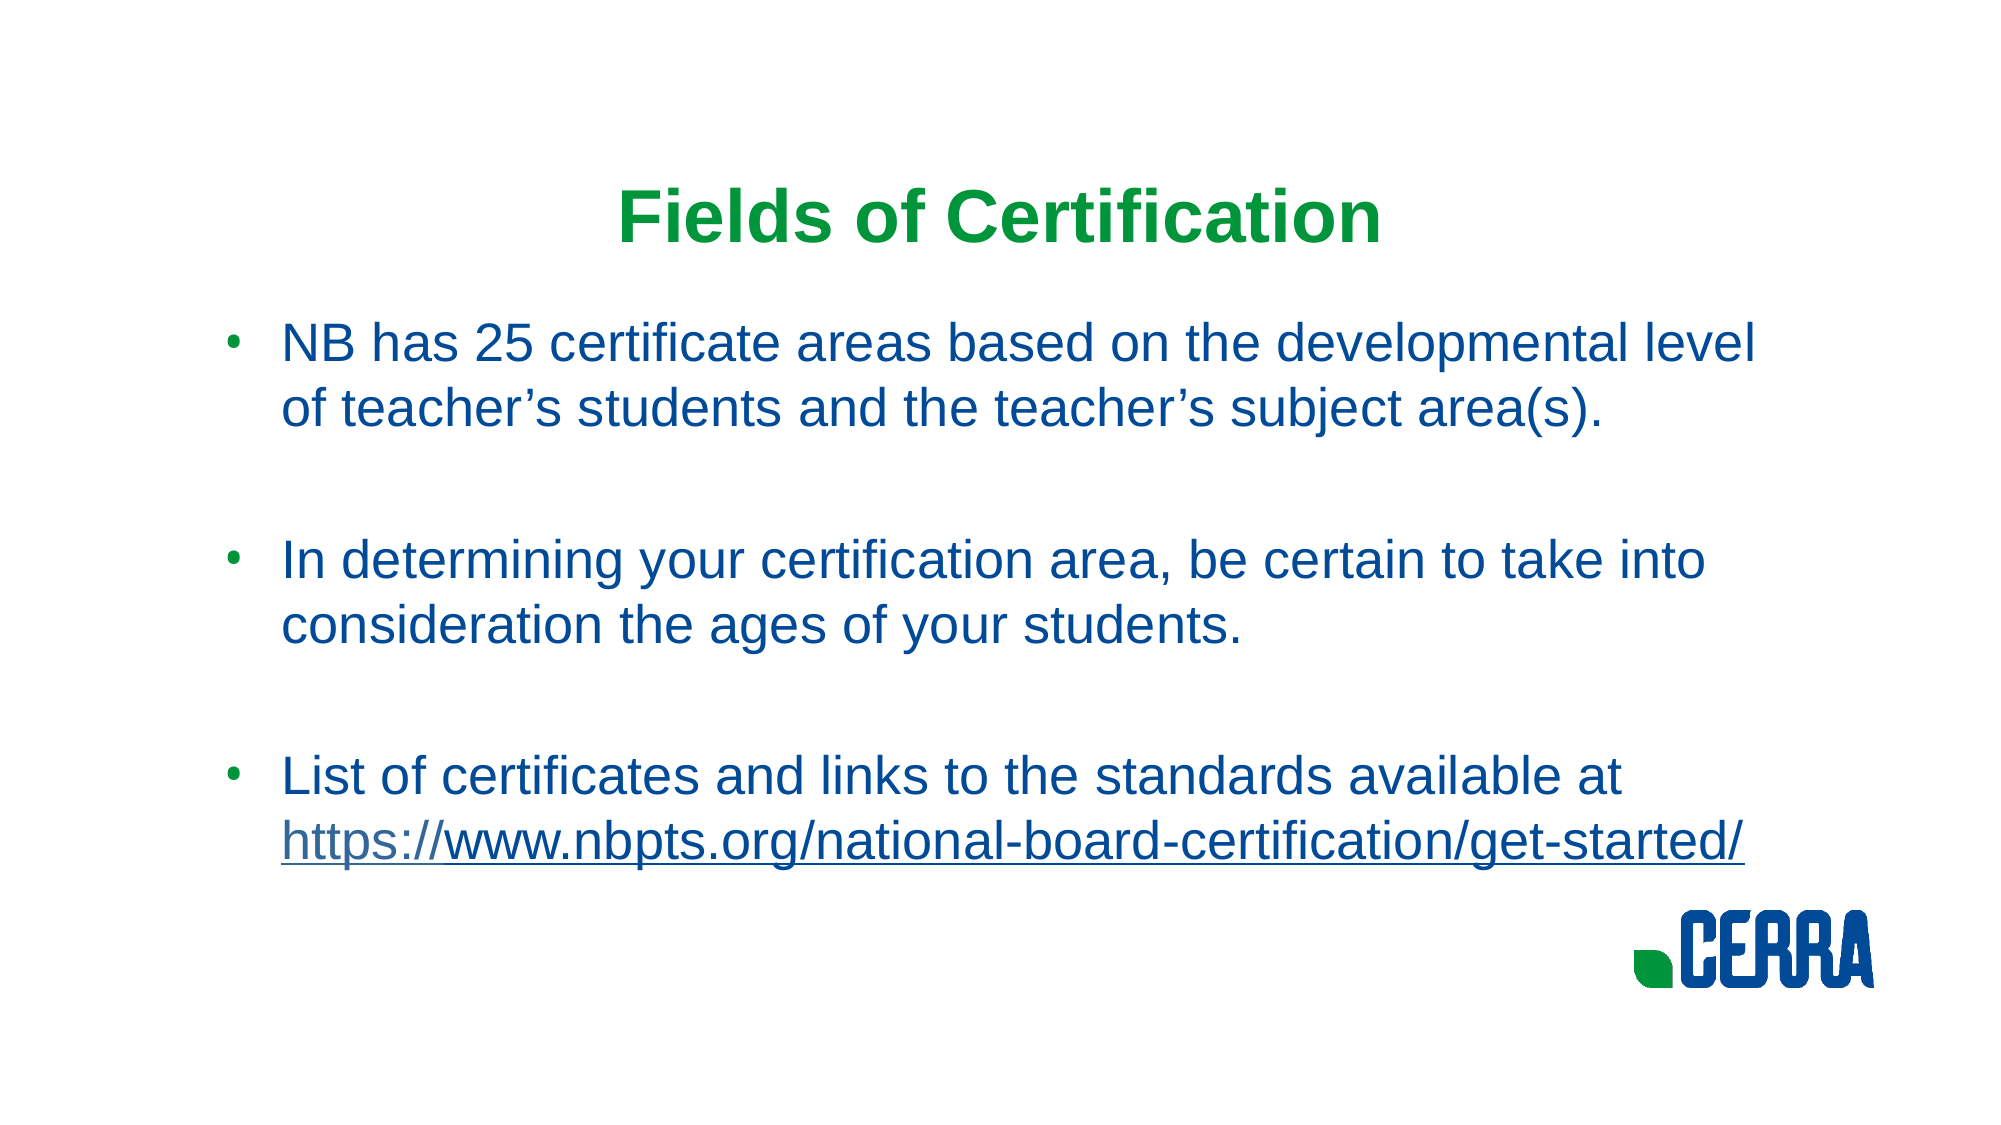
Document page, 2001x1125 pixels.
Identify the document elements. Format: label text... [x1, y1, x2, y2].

list NB has 25 certificate areas based on the developmental level of teacher’s students and the teacher’s subject area(s). In determining your certification area, be certain to take into consideration the ages of your students. List of certificates and links to the standards available at https://www.nbpts.org/national-board-certification/get-started/ [208, 299, 1792, 988]
title Fields of Certification [125, 137, 1876, 265]
picture [1792, 910, 1874, 988]
